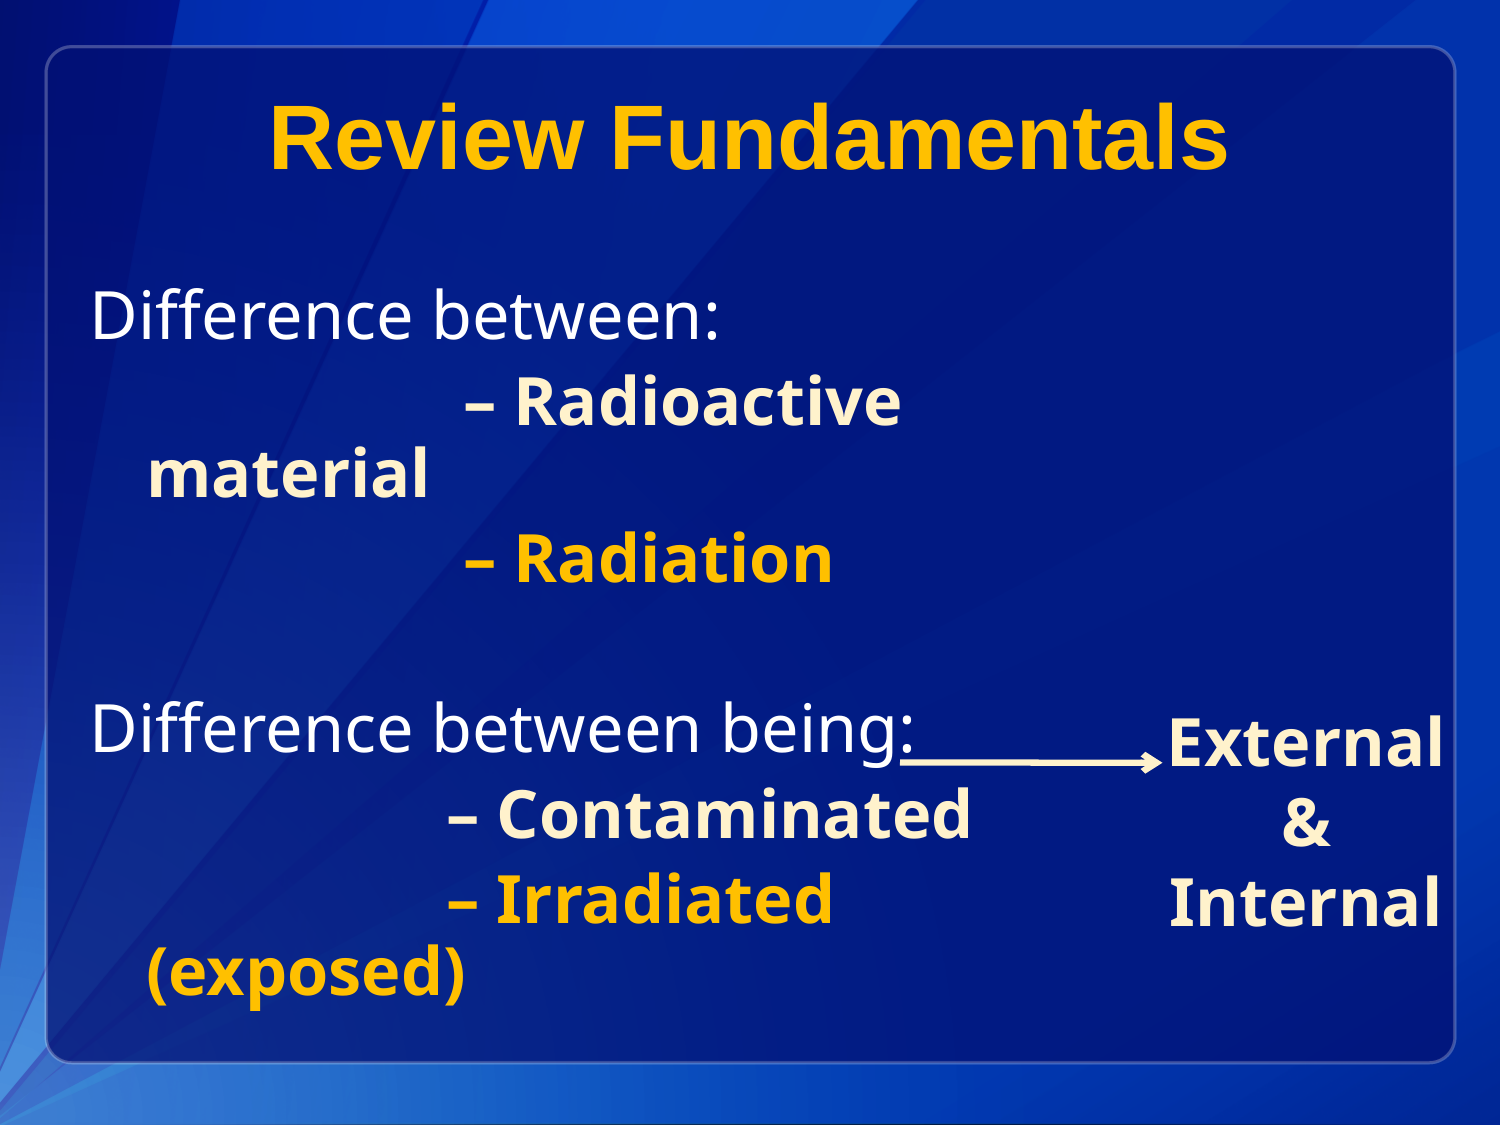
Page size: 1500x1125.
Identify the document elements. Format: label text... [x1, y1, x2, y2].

picture [0, 0, 1500, 1125]
list Difference between: – Radioactive material – Radiation Difference between being: – Contaminated – Irradiated (exposed) [75, 275, 1138, 1018]
title Review Fundamentals [75, 62, 1425, 196]
text_box External & Internal [1149, 637, 1463, 948]
